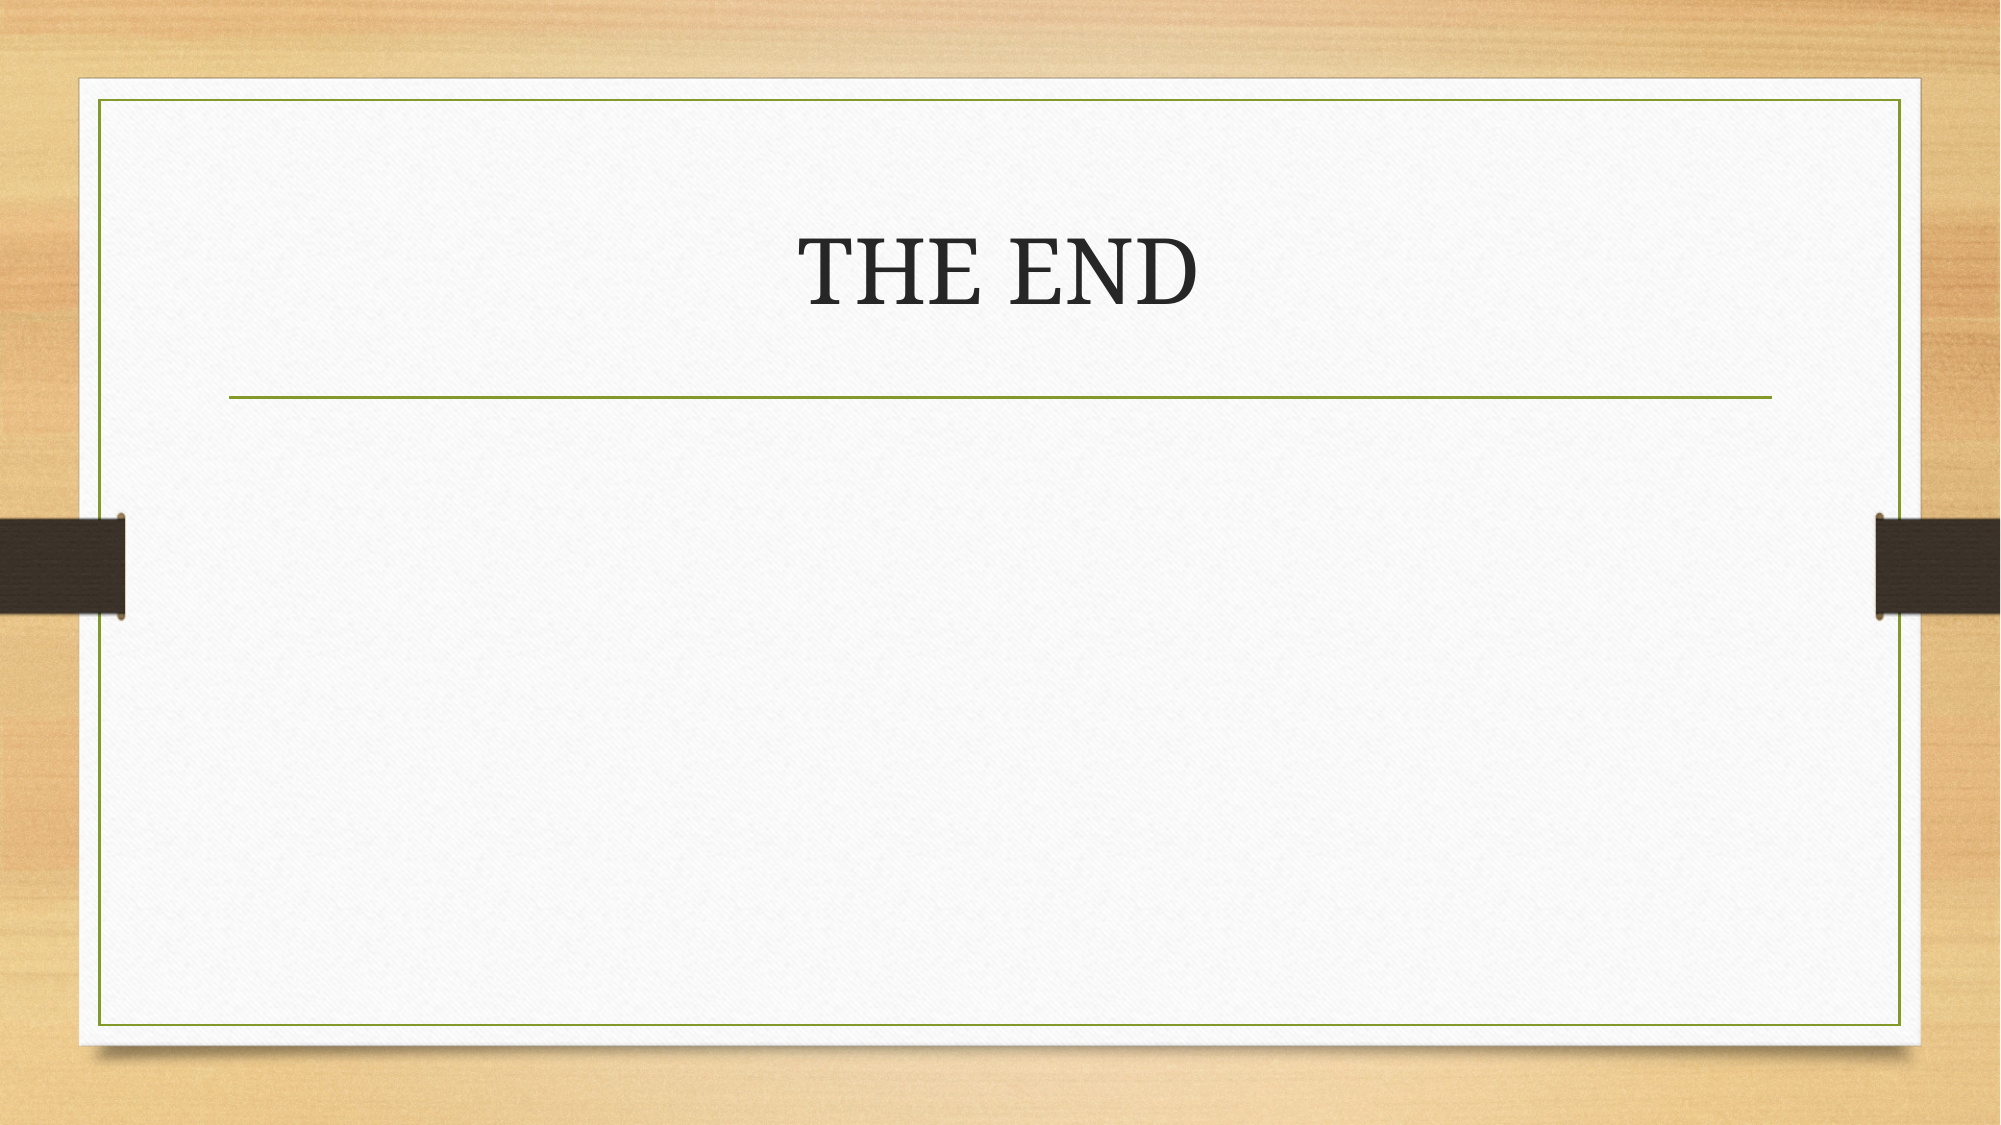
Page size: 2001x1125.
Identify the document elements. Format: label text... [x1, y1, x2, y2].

title THE END [212, 161, 1788, 375]
picture [0, 0, 2001, 1125]
